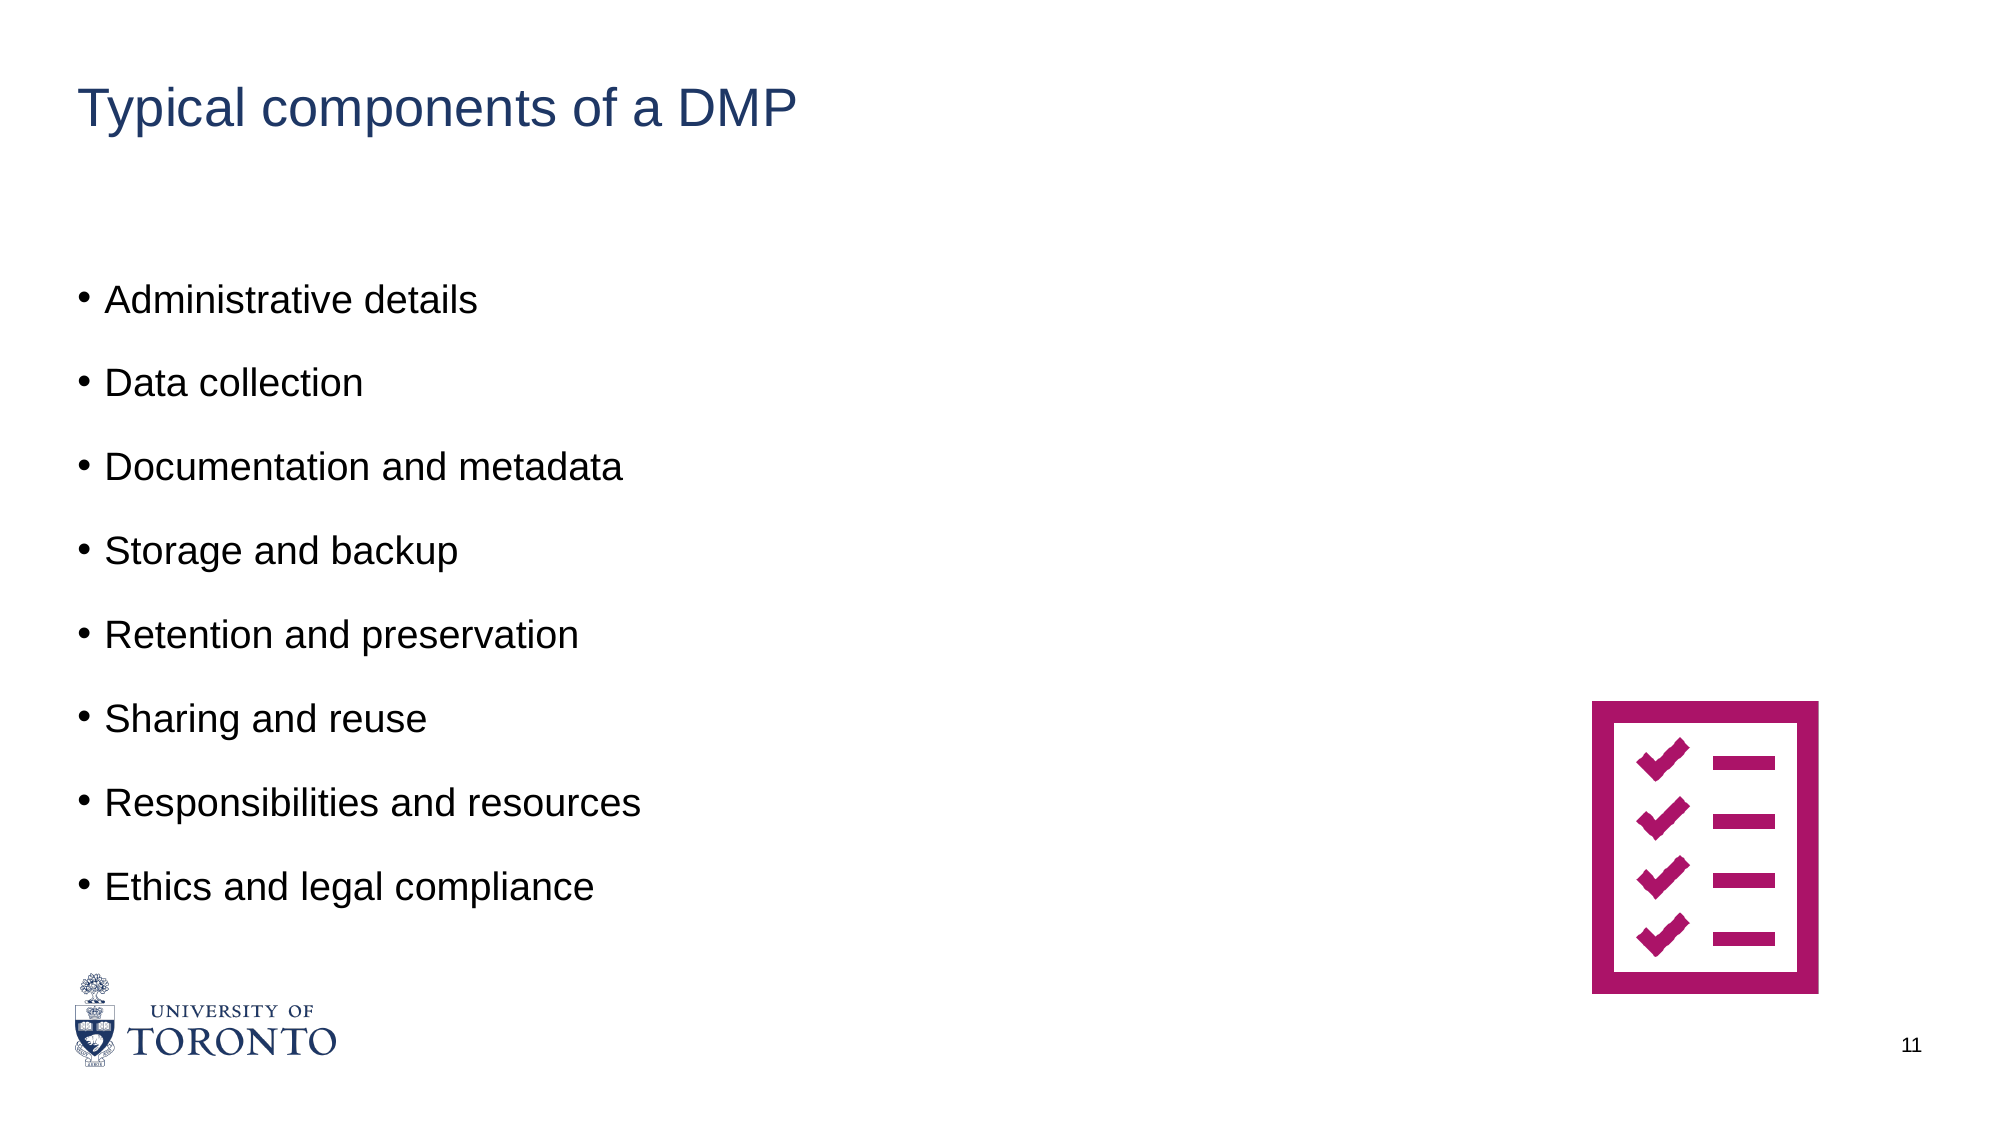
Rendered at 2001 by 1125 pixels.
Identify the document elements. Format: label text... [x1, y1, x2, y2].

list Administrative details Data collection Documentation and metadata Storage and backup Retention and preservation Sharing and reuse Responsibilities and resources Ethics and legal compliance [62, 261, 1663, 919]
picture [75, 973, 336, 1067]
picture [1530, 671, 1880, 1023]
title Typical components of a DMP [62, 72, 1469, 235]
slide_number 11 [1820, 1021, 1938, 1066]
